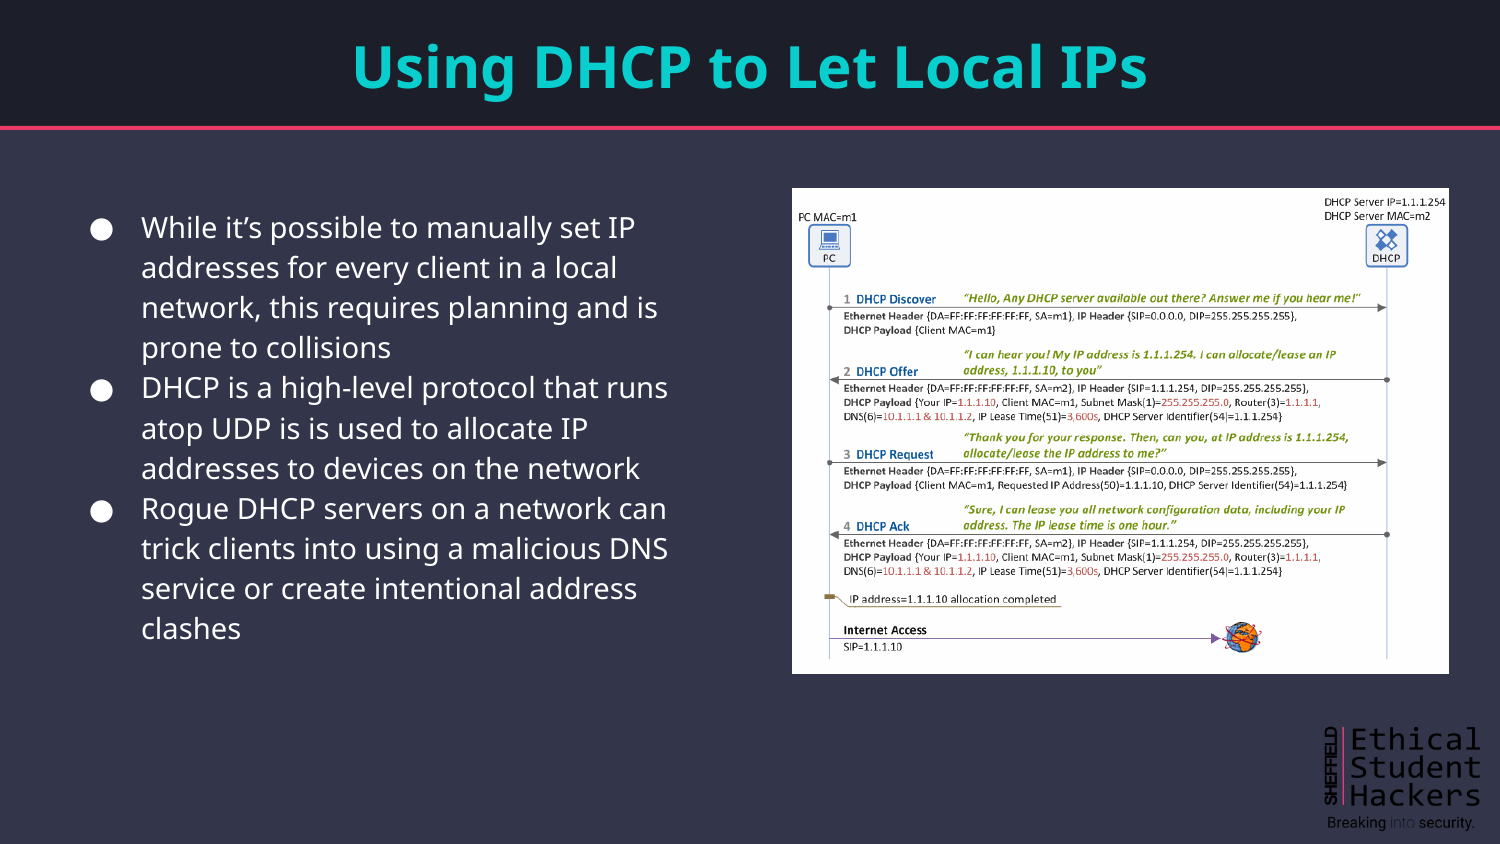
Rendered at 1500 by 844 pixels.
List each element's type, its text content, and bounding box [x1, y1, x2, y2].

picture [1307, 709, 1500, 844]
title Using DHCP to Let Local IPs [141, 15, 1359, 111]
list While it’s possible to manually set IP addresses for every client in a local network, this requires planning and is prone to collisions DHCP is a high-level protocol that runs atop UDP is is used to allocate IP addresses to devices on the network Rogue DHCP servers on a network can trick clients into using a malicious DNS service or create intentional address clashes [51, 189, 708, 750]
picture [792, 188, 1450, 675]
